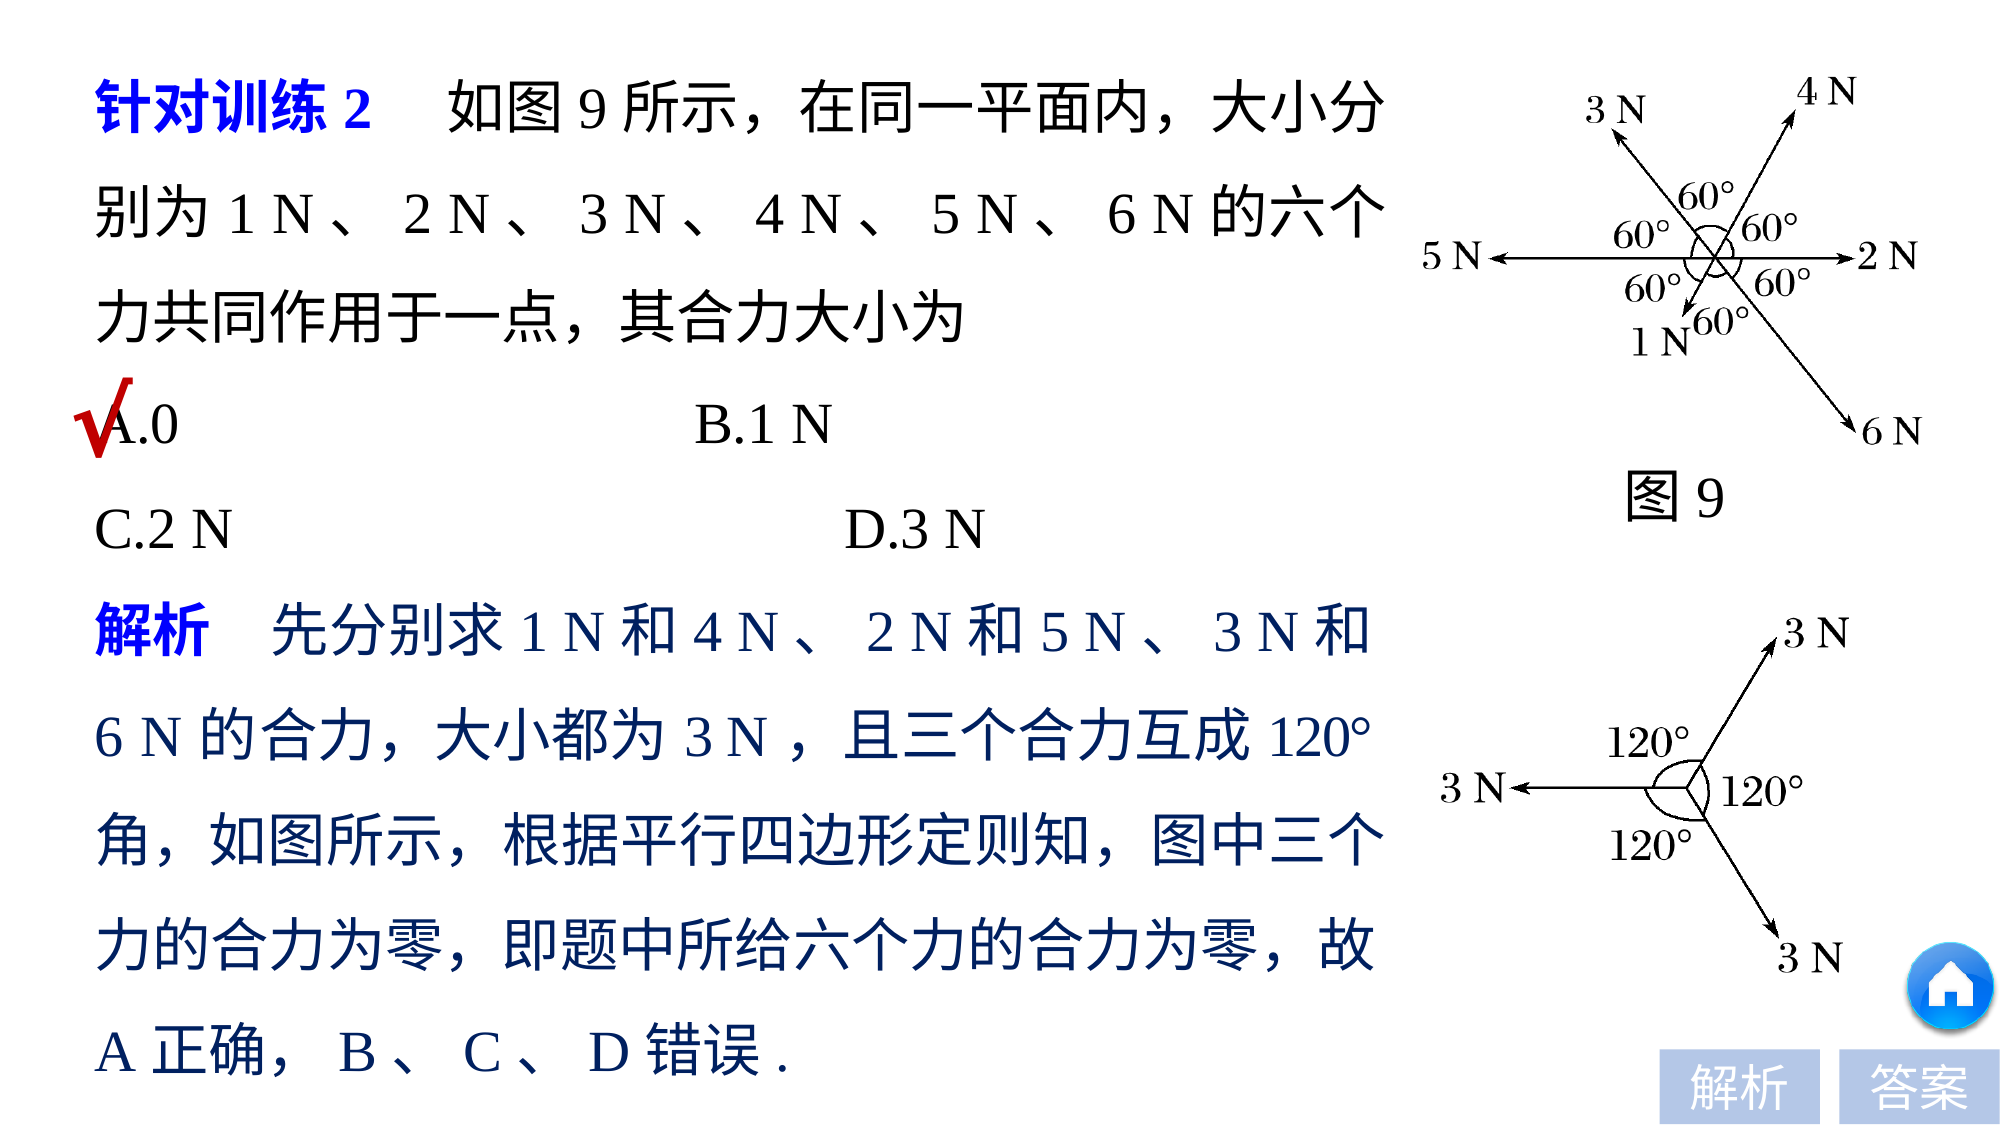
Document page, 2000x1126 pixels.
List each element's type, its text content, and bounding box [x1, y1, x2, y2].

picture [1900, 940, 2000, 1040]
text_box 答案 [1839, 1049, 2000, 1125]
text_box 解析 [1659, 1049, 1820, 1125]
text_box 解析 先分别求1 N和4 N、2 N和5 N、3 N和6 N的合力，大小都为3 N，且三个合力互成120°角，如图所示，根据平行四边形定则知，图中三个力的合力为零，即题中所给六个力的合力为零，故A正确，B、C、D错误. [79, 550, 1402, 1091]
text_box 图9 [1609, 470, 1741, 537]
picture [1402, 58, 1947, 462]
text_box √ [55, 354, 180, 483]
text_box 针对训练2 如图9所示，在同一平面内，大小分别为1 N、2 N、3 N、4 N、5 N、6 N的六个力共同作用于一点，其合力大小为 A.0 B.1 N C.2 N D.3 N [79, 27, 1402, 550]
picture [1423, 585, 1859, 1000]
